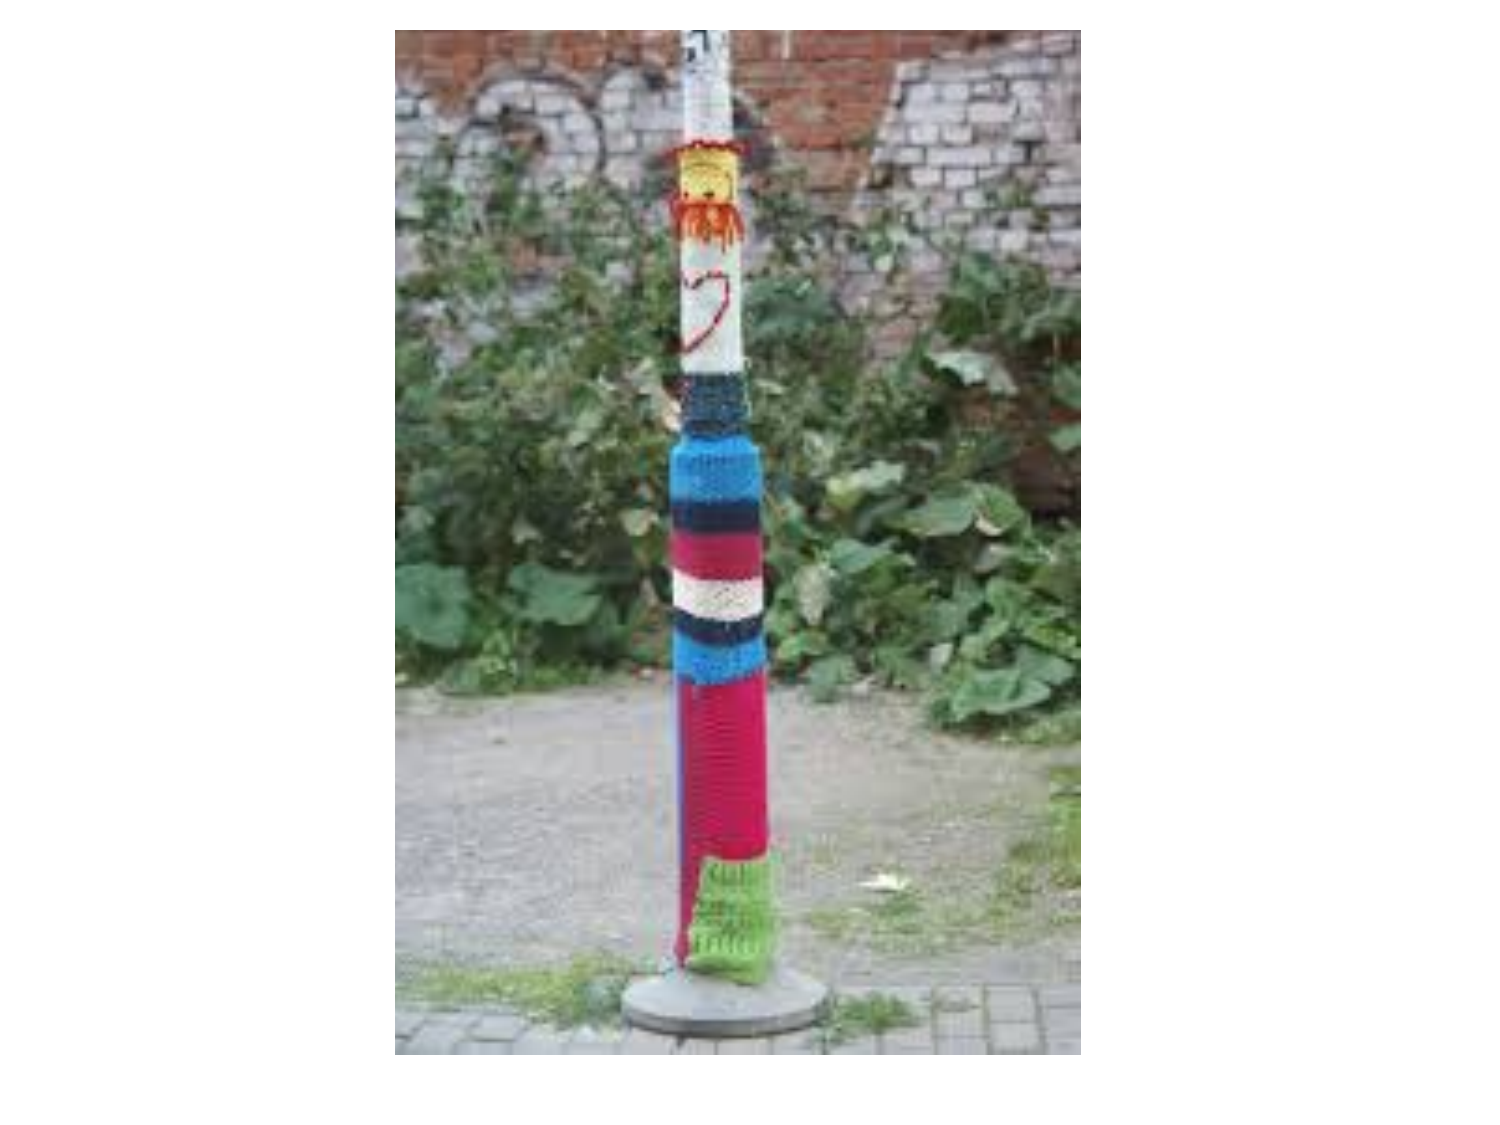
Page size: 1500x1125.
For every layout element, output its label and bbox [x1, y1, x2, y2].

picture [395, 30, 1081, 1056]
